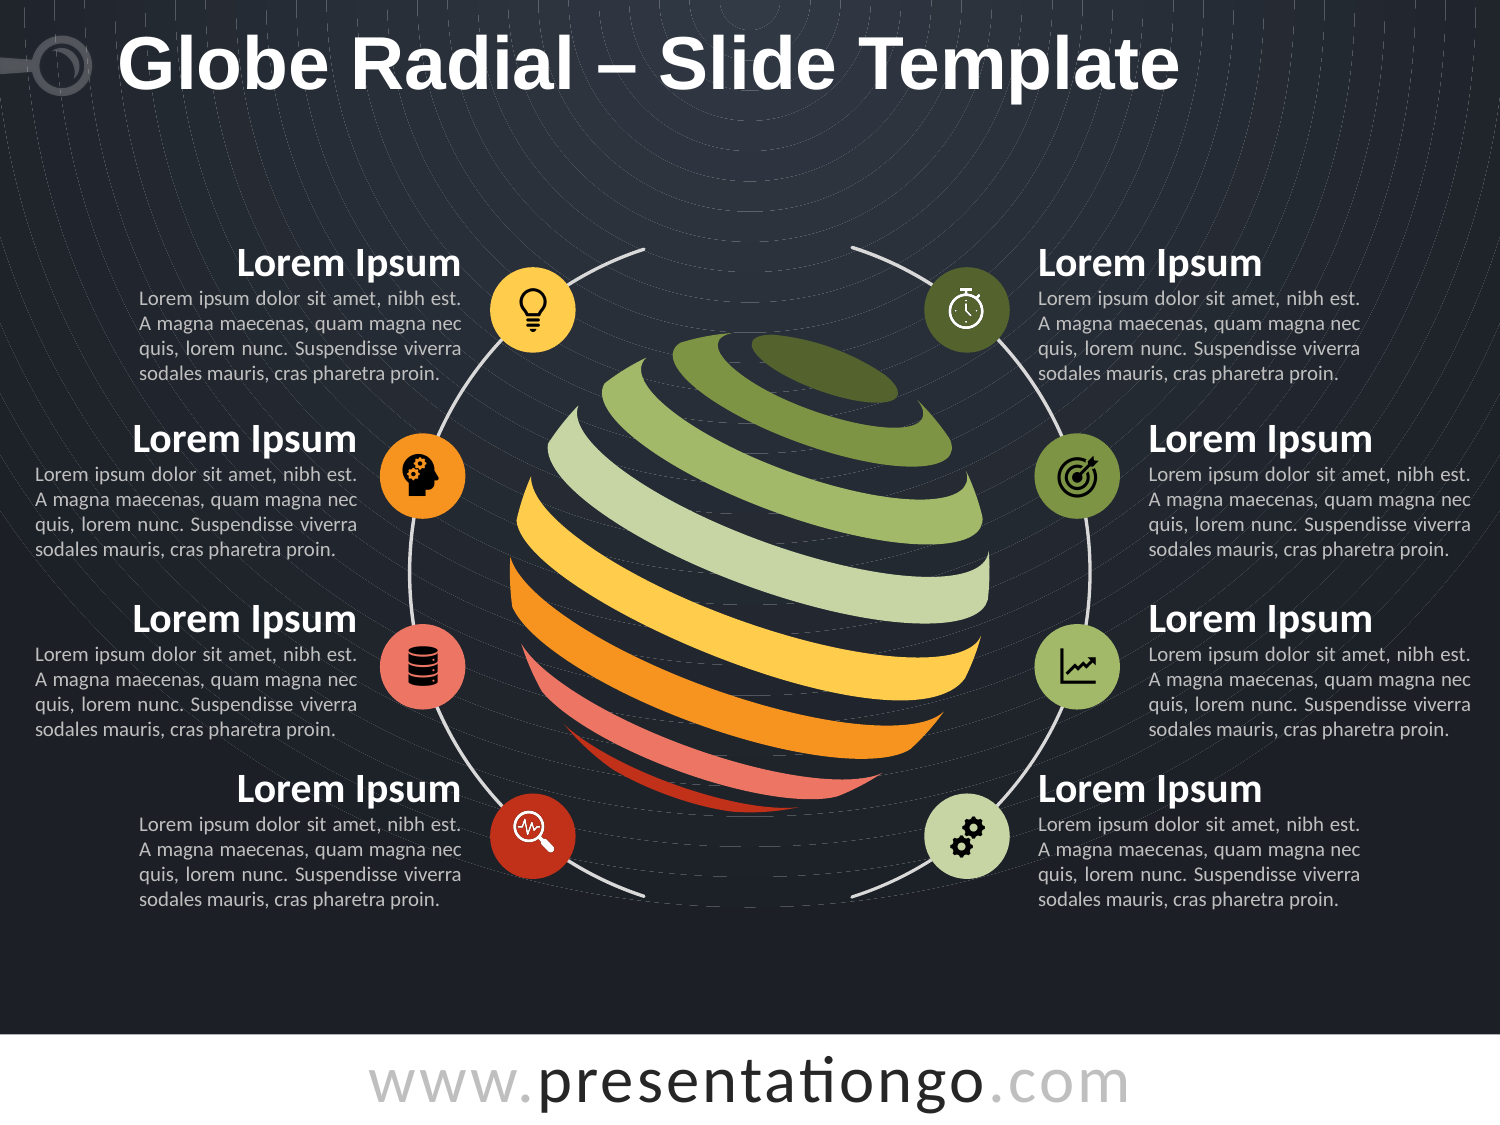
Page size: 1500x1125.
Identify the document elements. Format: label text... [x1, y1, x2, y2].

text_box [567, 247, 646, 287]
text_box [601, 357, 983, 545]
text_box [34, 402, 358, 570]
text_box [509, 556, 944, 759]
text_box [997, 339, 1064, 436]
picture [942, 812, 993, 862]
text_box [850, 245, 933, 287]
text_box [490, 267, 576, 353]
picture [1053, 641, 1103, 691]
text_box [1034, 624, 1120, 710]
picture [395, 451, 446, 501]
text_box [490, 793, 576, 879]
text_box [564, 724, 799, 813]
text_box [1148, 582, 1472, 750]
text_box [34, 582, 358, 750]
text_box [1148, 402, 1472, 570]
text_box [139, 752, 462, 920]
text_box [567, 859, 646, 898]
text_box [924, 793, 1010, 879]
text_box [1038, 226, 1361, 394]
text_box [751, 334, 898, 403]
text_box [379, 624, 466, 710]
text_box [407, 518, 416, 625]
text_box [139, 226, 462, 394]
picture [398, 641, 448, 691]
text_box [1034, 433, 1120, 519]
text_box [996, 707, 1064, 807]
text_box [850, 858, 932, 899]
text_box [924, 267, 1010, 353]
picture [508, 806, 559, 857]
text_box [435, 707, 503, 807]
picture [941, 283, 991, 334]
text_box [436, 339, 503, 436]
title Globe Radial – Slide Template [103, 17, 1397, 139]
text_box [516, 476, 982, 701]
text_box [547, 405, 990, 624]
text_box [379, 433, 466, 519]
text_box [1038, 752, 1361, 920]
picture [1053, 451, 1103, 502]
picture [508, 285, 558, 335]
text_box [672, 332, 952, 467]
text_box [521, 643, 883, 800]
text_box [1084, 518, 1092, 625]
